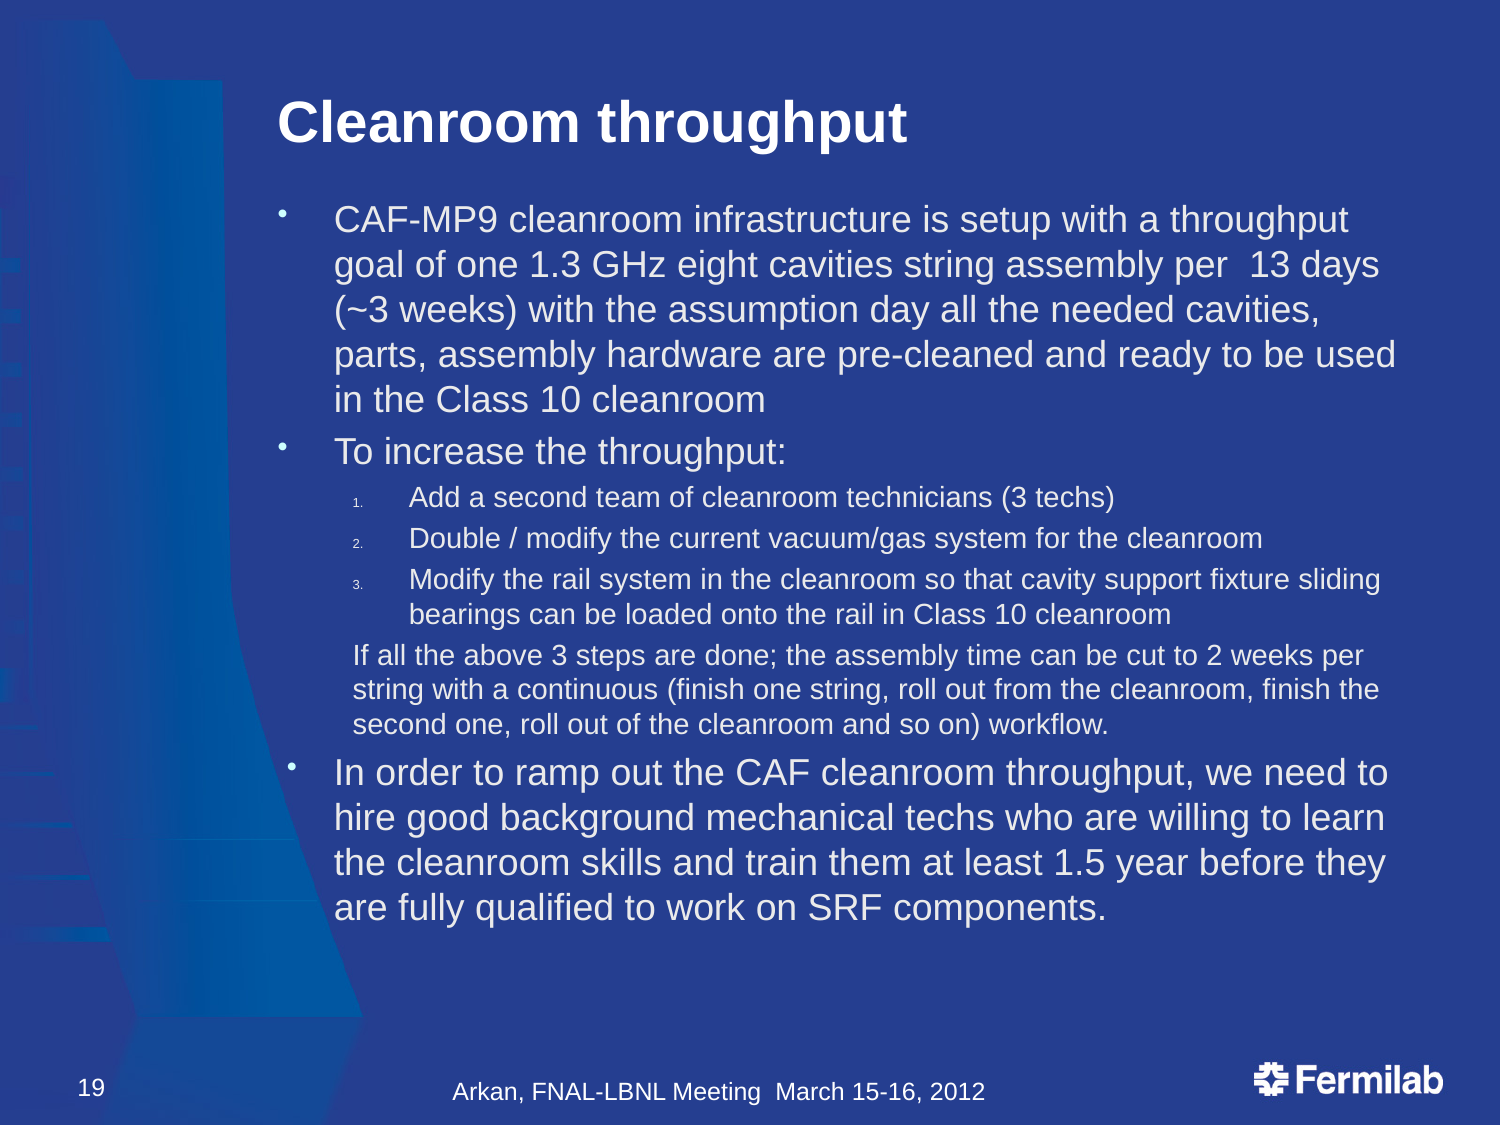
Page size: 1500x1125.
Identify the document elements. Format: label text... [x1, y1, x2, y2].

list CAF-MP9 cleanroom infrastructure is setup with a throughput goal of one 1.3 GHz eight cavities string assembly per 13 days (~3 weeks) with the assumption day all the needed cavities, parts, assembly hardware are pre-cleaned and ready to be used in the Class 10 cleanroom To increase the throughput: Add a second team of cleanroom technicians (3 techs) Double / modify the current vacuum/gas system for the cleanroom Modify the rail system in the cleanroom so that cavity support fixture sliding bearings can be loaded onto the rail in Class 10 cleanroom If all the above 3 steps are done; the assembly time can be cut to 2 weeks per string with a continuous (finish one string, roll out from the cleanroom, finish the second one, roll out of the cleanroom and so on) workflow. In order to ramp out the CAF cleanroom throughput, we need to hire good background mechanical techs who are willing to learn the cleanroom skills and train them at least 1.5 year before they are fully qualified to work on SRF components. [262, 187, 1438, 963]
slide_number 19 [62, 1034, 376, 1110]
picture [0, 0, 1500, 1125]
title Cleanroom throughput [262, 37, 1438, 187]
footer Arkan, FNAL-LBNL Meeting March 15-16, 2012 [437, 1037, 1048, 1113]
